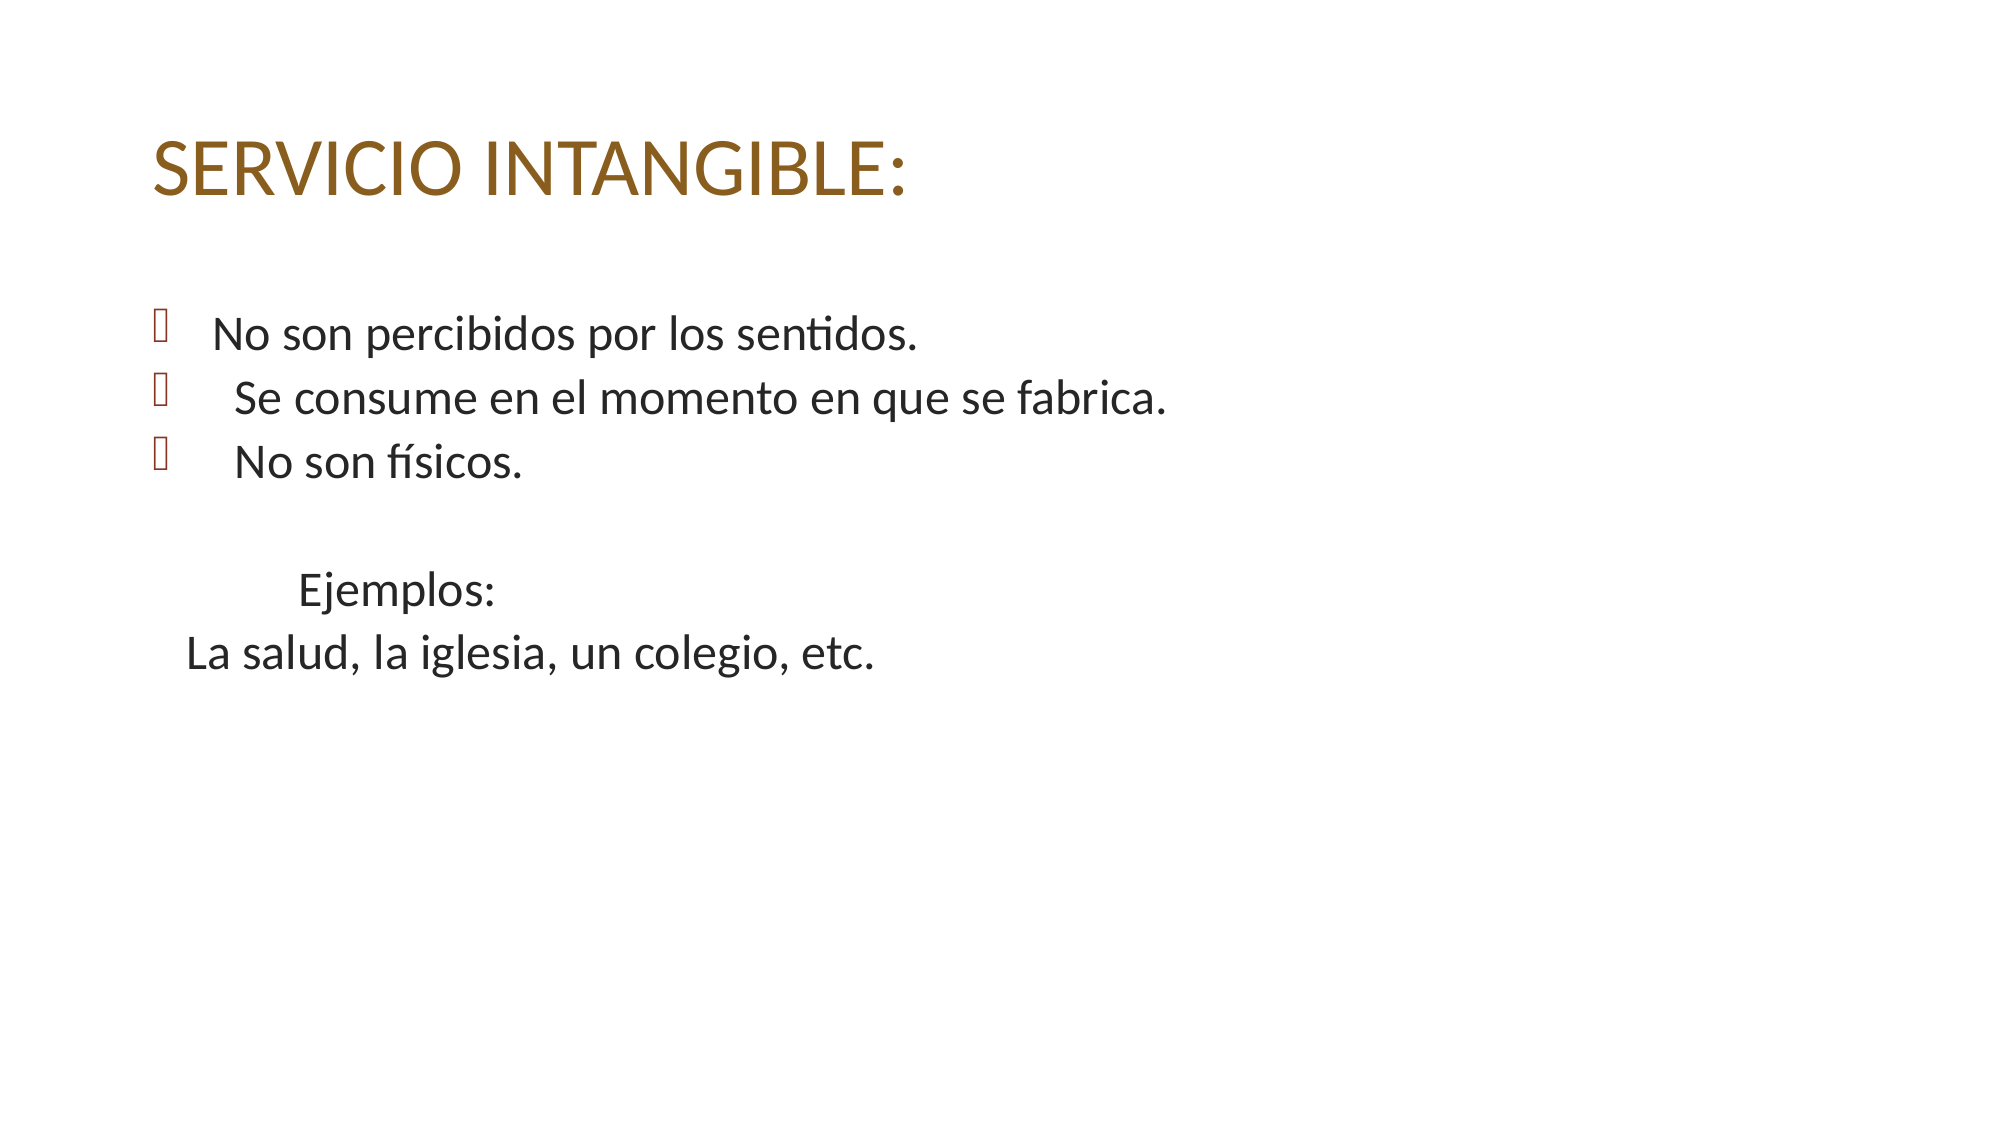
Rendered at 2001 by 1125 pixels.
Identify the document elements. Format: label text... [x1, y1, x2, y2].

list No son percibidos por los sentidos. Se consume en el momento en que se fabrica. No son físicos. Ejemplos: La salud, la iglesia, un colegio, etc. [137, 299, 1863, 1014]
title SERVICIO INTANGIBLE: [137, 59, 1863, 278]
